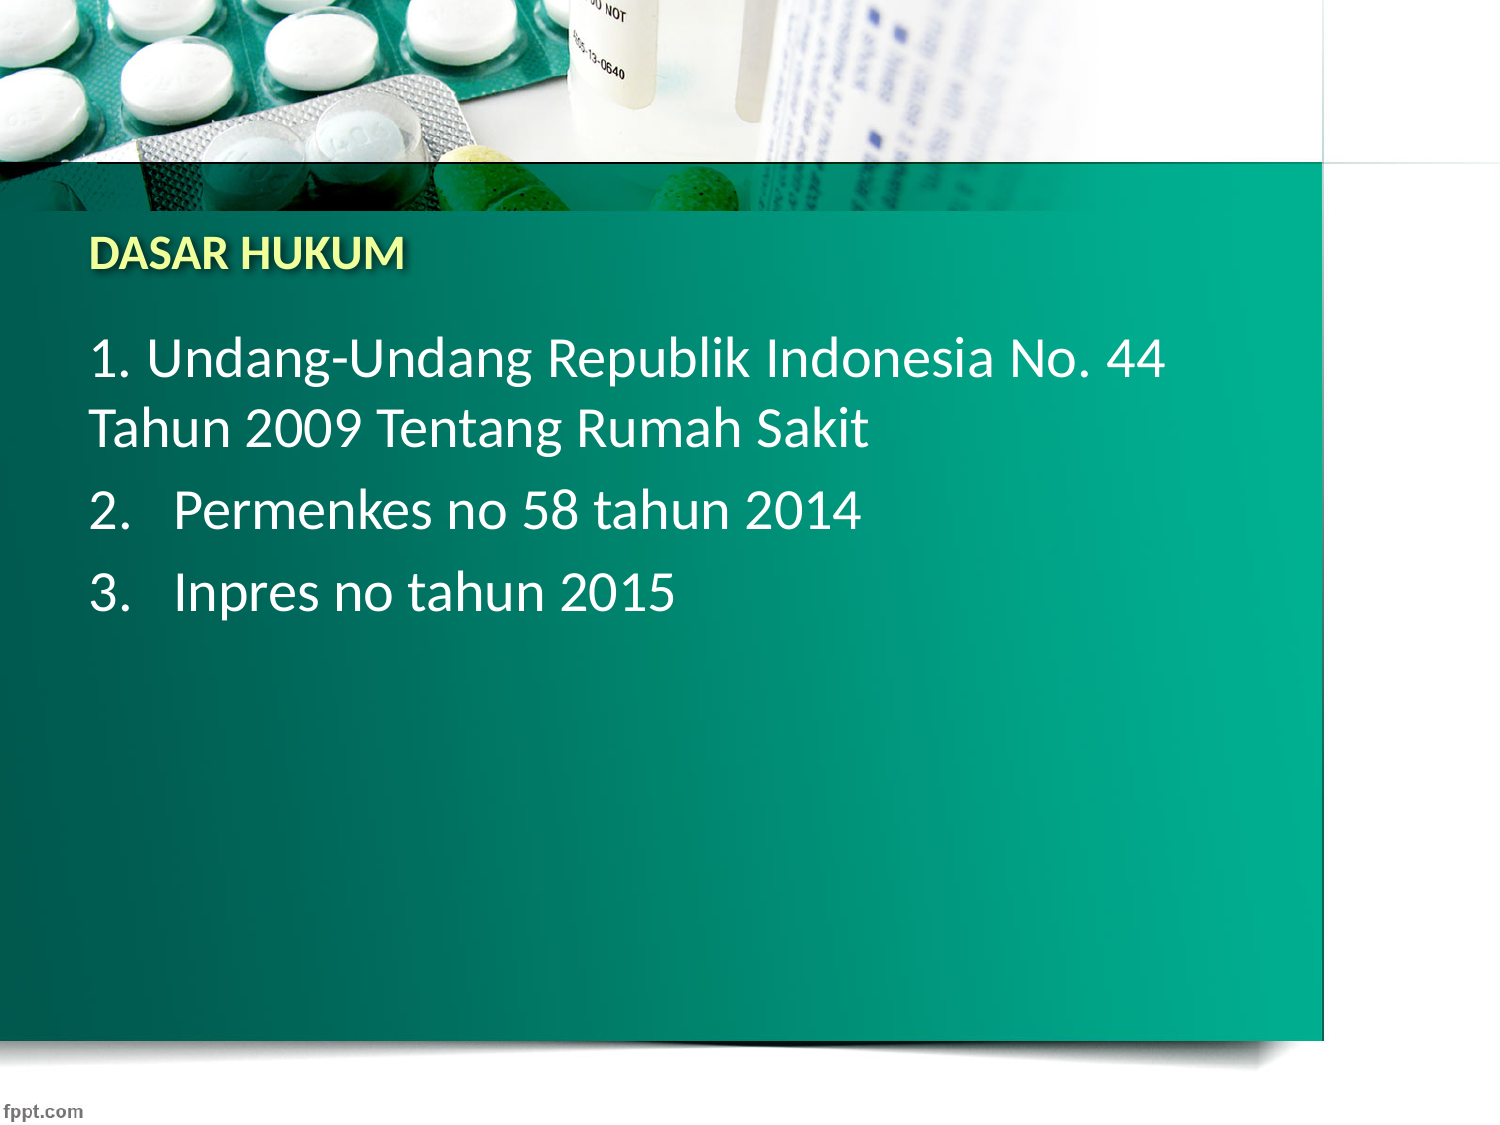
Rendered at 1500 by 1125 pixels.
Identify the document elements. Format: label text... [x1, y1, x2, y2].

title DASAR HUKUM [73, 211, 1424, 287]
picture [0, 0, 1500, 1125]
list 1. Undang-Undang Republik Indonesia No. 44 Tahun 2009 Tentang Rumah Sakit Permenkes no 58 tahun 2014 Inpres no tahun 2015 [73, 311, 1313, 964]
